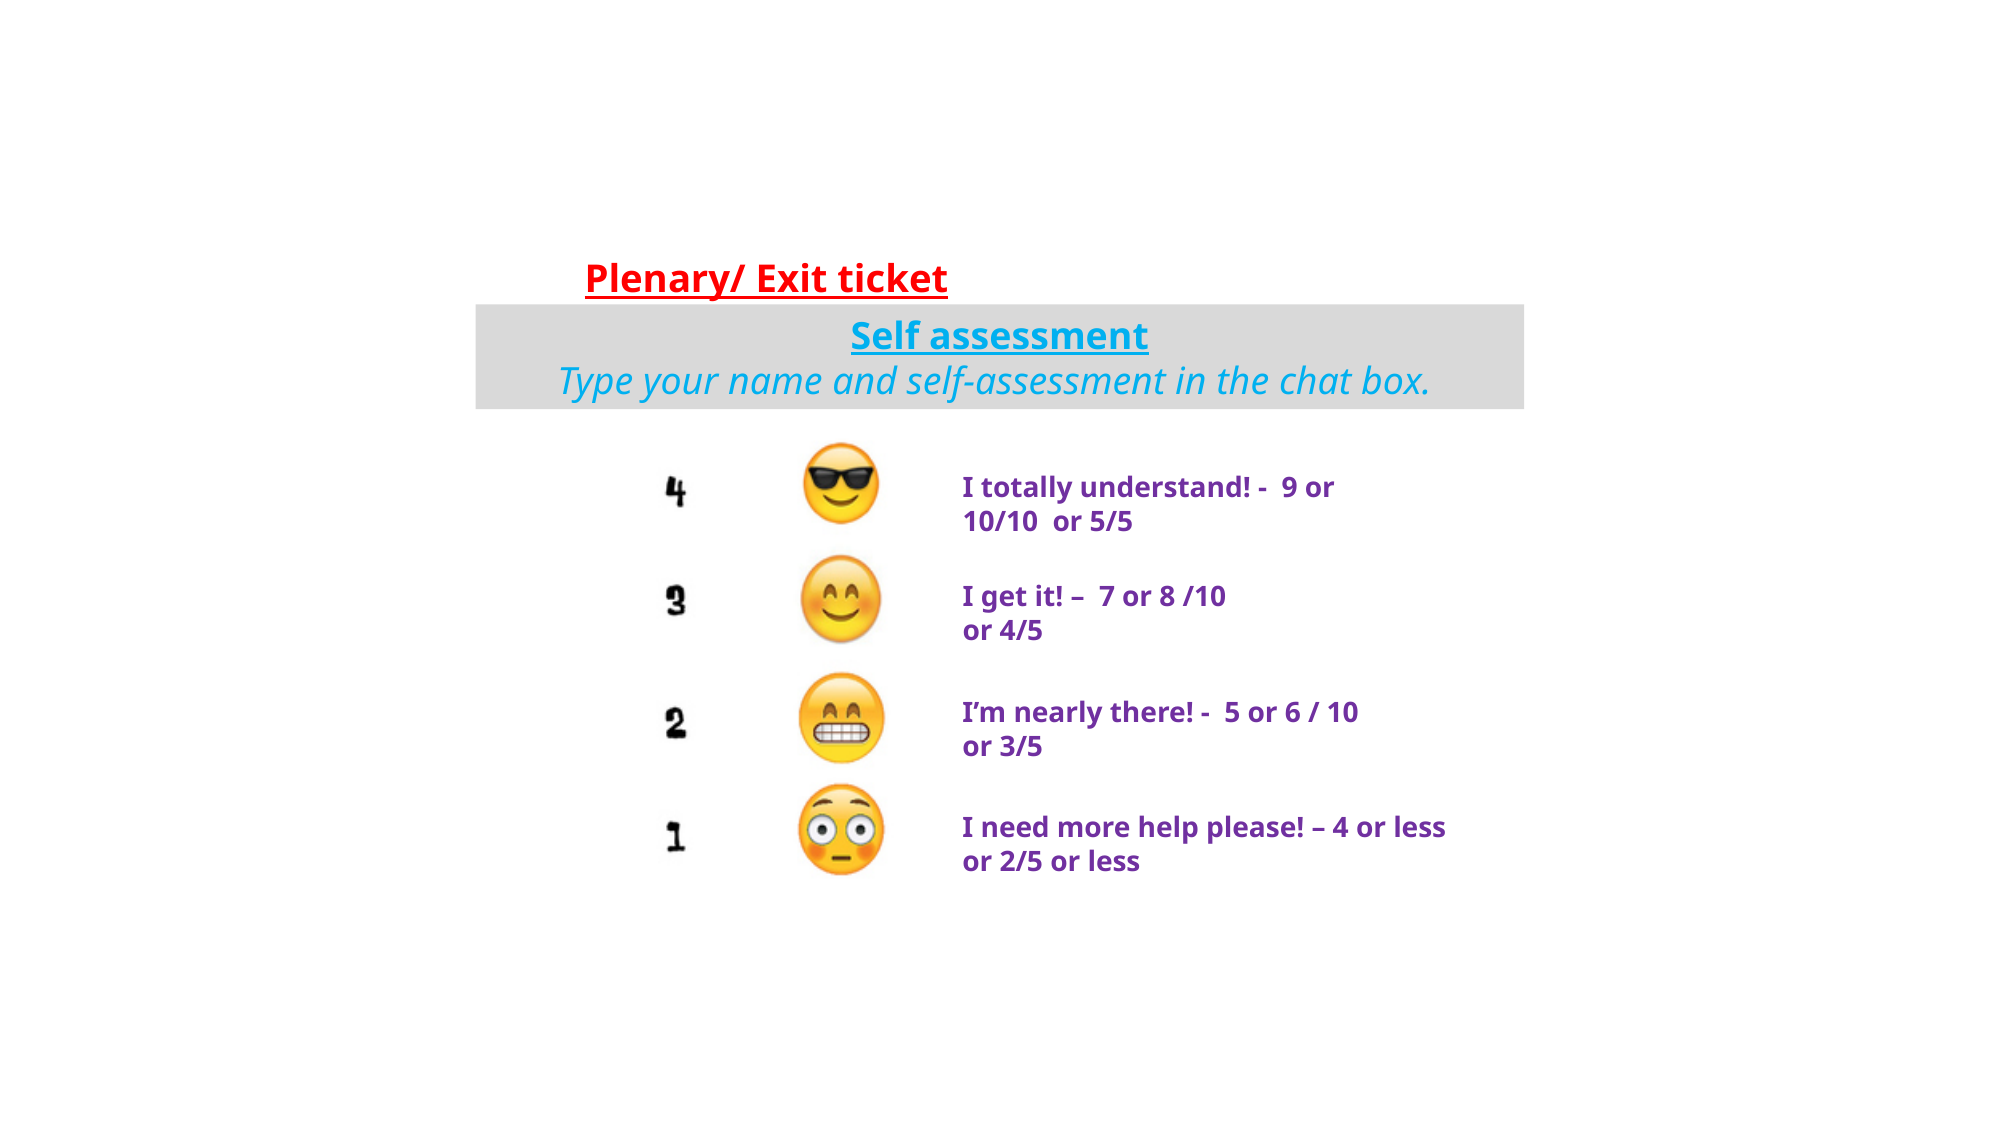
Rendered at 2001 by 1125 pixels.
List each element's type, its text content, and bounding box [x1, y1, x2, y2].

text_box Self assessment Type your name and self-assessment in the chat box. [475, 304, 1525, 410]
picture [625, 438, 925, 898]
title Plenary/ Exit ticket [569, 410, 1431, 414]
text_box I totally understand! - 9 or 10/10 or 5/5 [947, 462, 1431, 545]
text_box I need more help please! – 4 or less or 2/5 or less [947, 801, 1535, 884]
title Plenary/ Exit ticket [569, 252, 1431, 304]
text_box I get it! – 7 or 8 /10 or 4/5 [947, 571, 1315, 654]
text_box I’m nearly there! - 5 or 6 / 10 or 3/5 [947, 687, 1377, 770]
